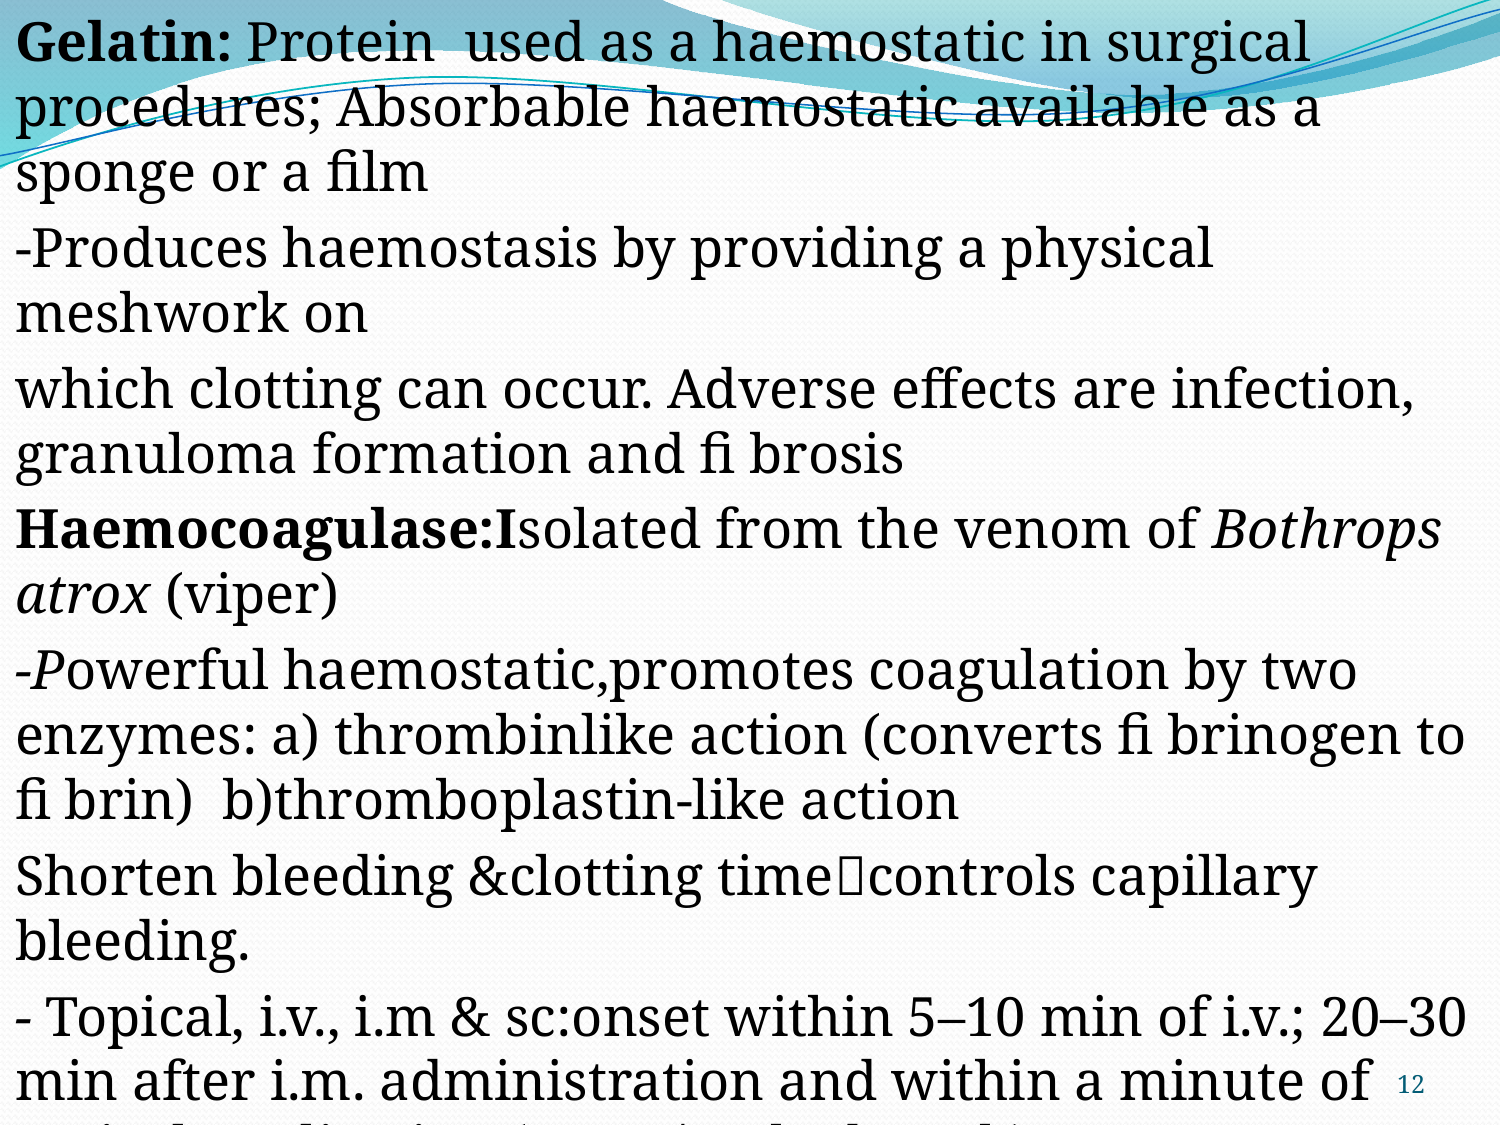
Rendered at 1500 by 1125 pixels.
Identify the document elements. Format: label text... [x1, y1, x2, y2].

footer [437, 1042, 988, 1103]
slide_number 12 [1299, 1042, 1425, 1103]
list Gelatin: Protein used as a haemostatic in surgical procedures; Absorbable haemostatic available as a sponge or a film -Produces haemostasis by providing a physical meshwork on which clotting can occur. Adverse effects are infection, granuloma formation and fi brosis Haemocoagulase:Isolated from the venom of Bothrops atrox (viper) -Powerful haemostatic,promotes coagulation by two enzymes: a) thrombinlike action (converts fi brinogen to fi brin) b)thromboplastin-like action Shorten bleeding &clotting timecontrols capillary bleeding. - Topical, i.v., i.m & sc:onset within 5–10 min of i.v.; 20–30 min after i.m. administration and within a minute of topical application (spray/soaked swab). [0, 0, 1500, 1125]
